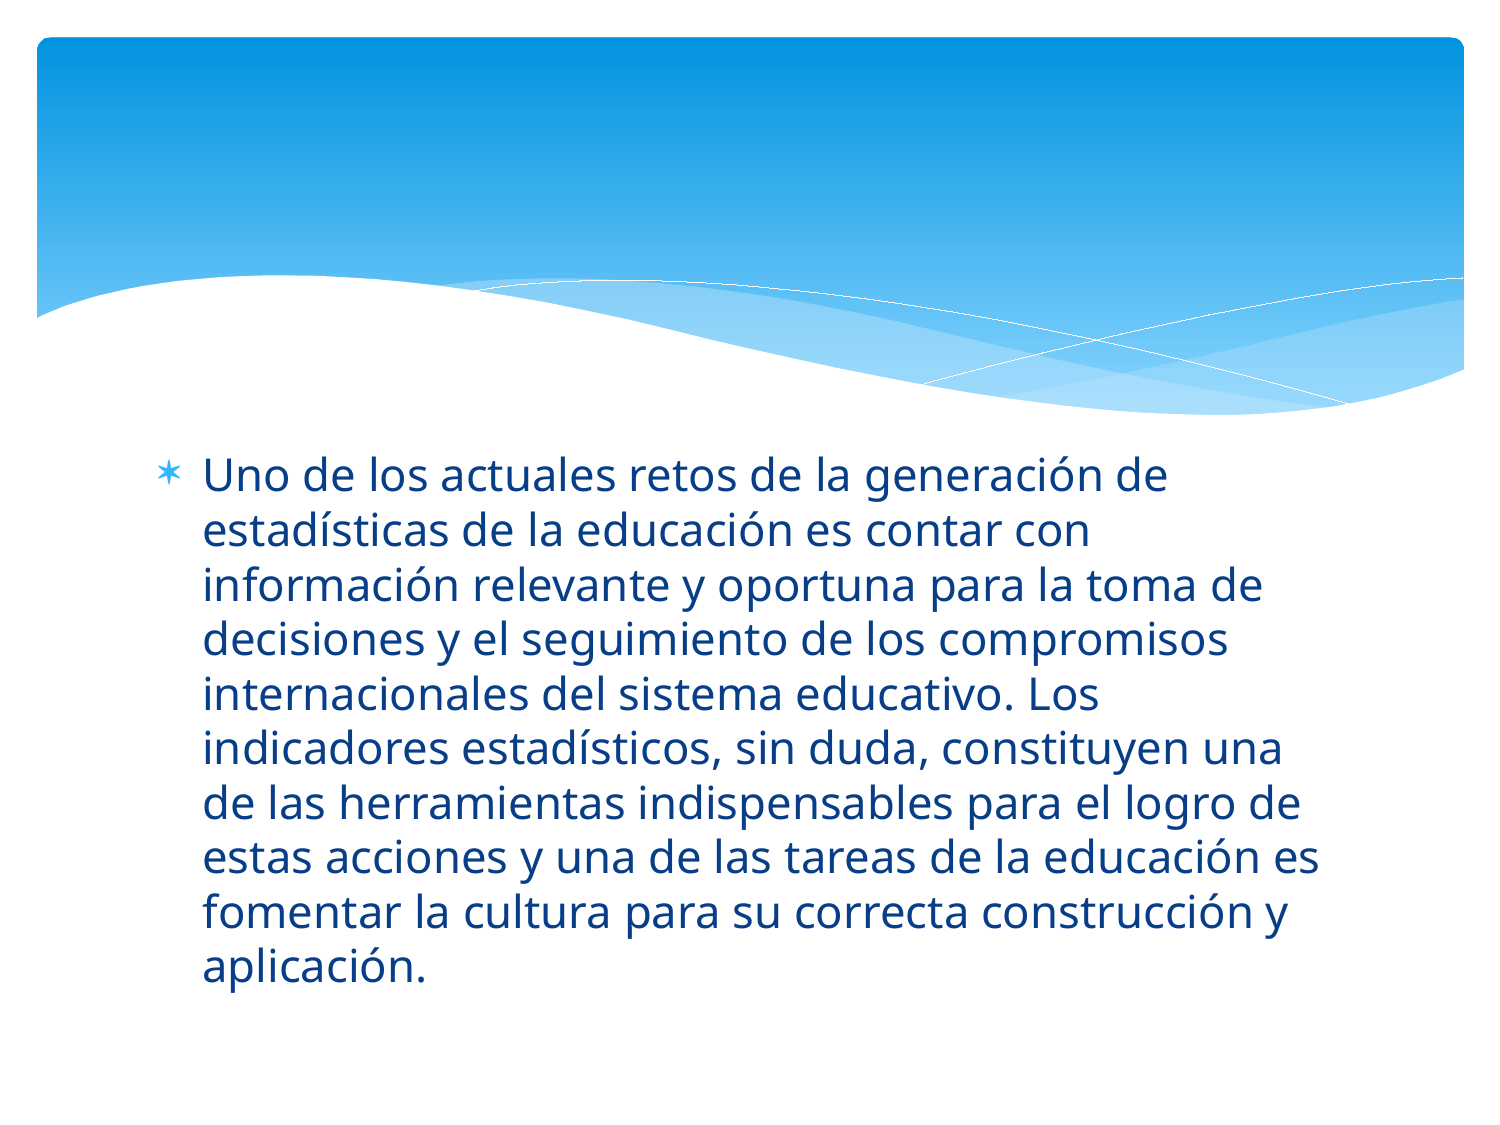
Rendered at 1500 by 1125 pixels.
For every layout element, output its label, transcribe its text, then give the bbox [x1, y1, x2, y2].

list Uno de los actuales retos de la generación de estadísticas de la educación es contar con información relevante y oportuna para la toma de decisiones y el seguimiento de los compromisos internacionales del sistema educativo. Los indicadores estadísticos, sin duda, constituyen una de las herramientas indispensables para el logro de estas acciones y una de las tareas de la educación es fomentar la cultura para su correcta construcción y aplicación. [143, 438, 1359, 1005]
